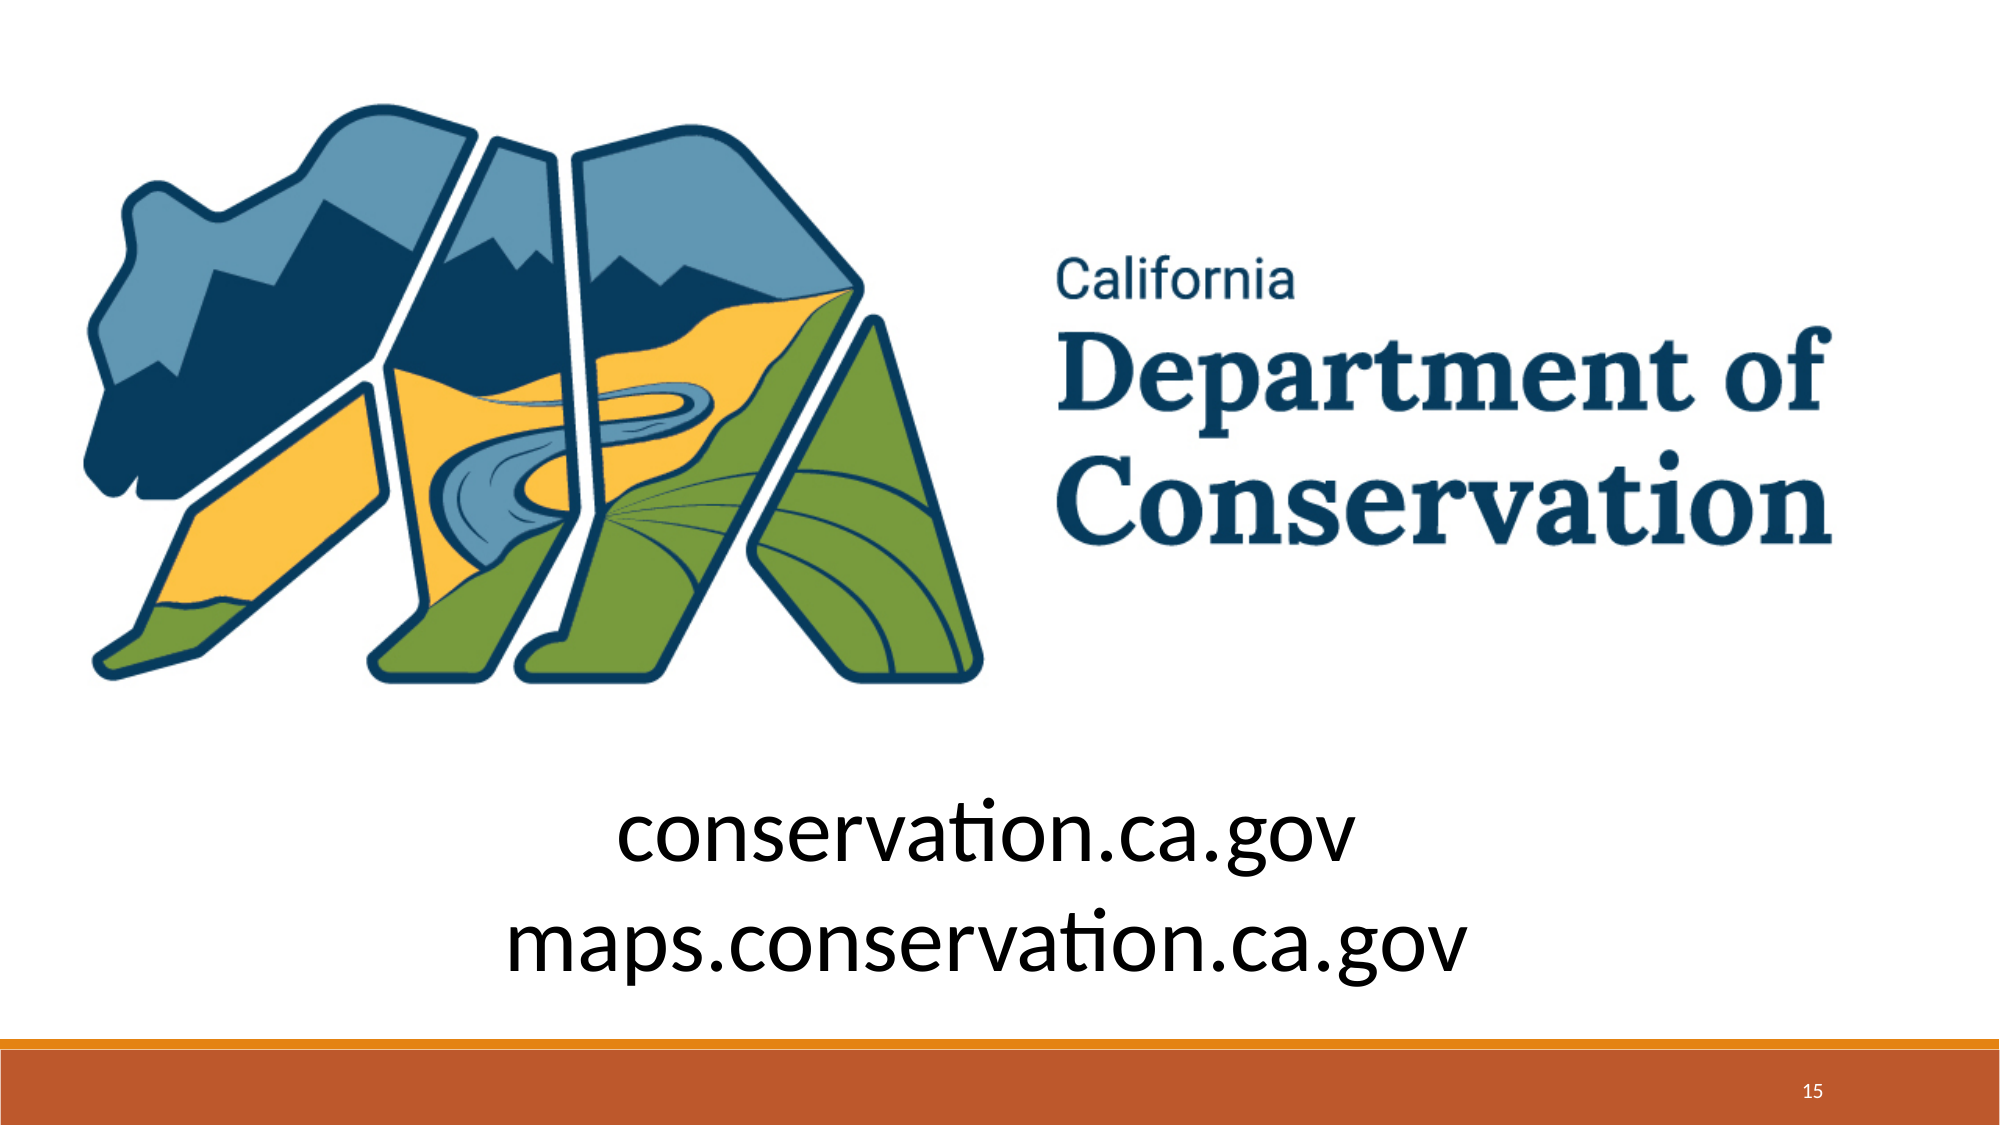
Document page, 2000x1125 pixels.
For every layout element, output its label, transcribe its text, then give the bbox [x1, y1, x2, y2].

slide_number 15 [1623, 1059, 1839, 1120]
text_box conservation.ca.gov maps.conservation.ca.gov [487, 762, 1487, 998]
picture [0, 49, 1916, 748]
